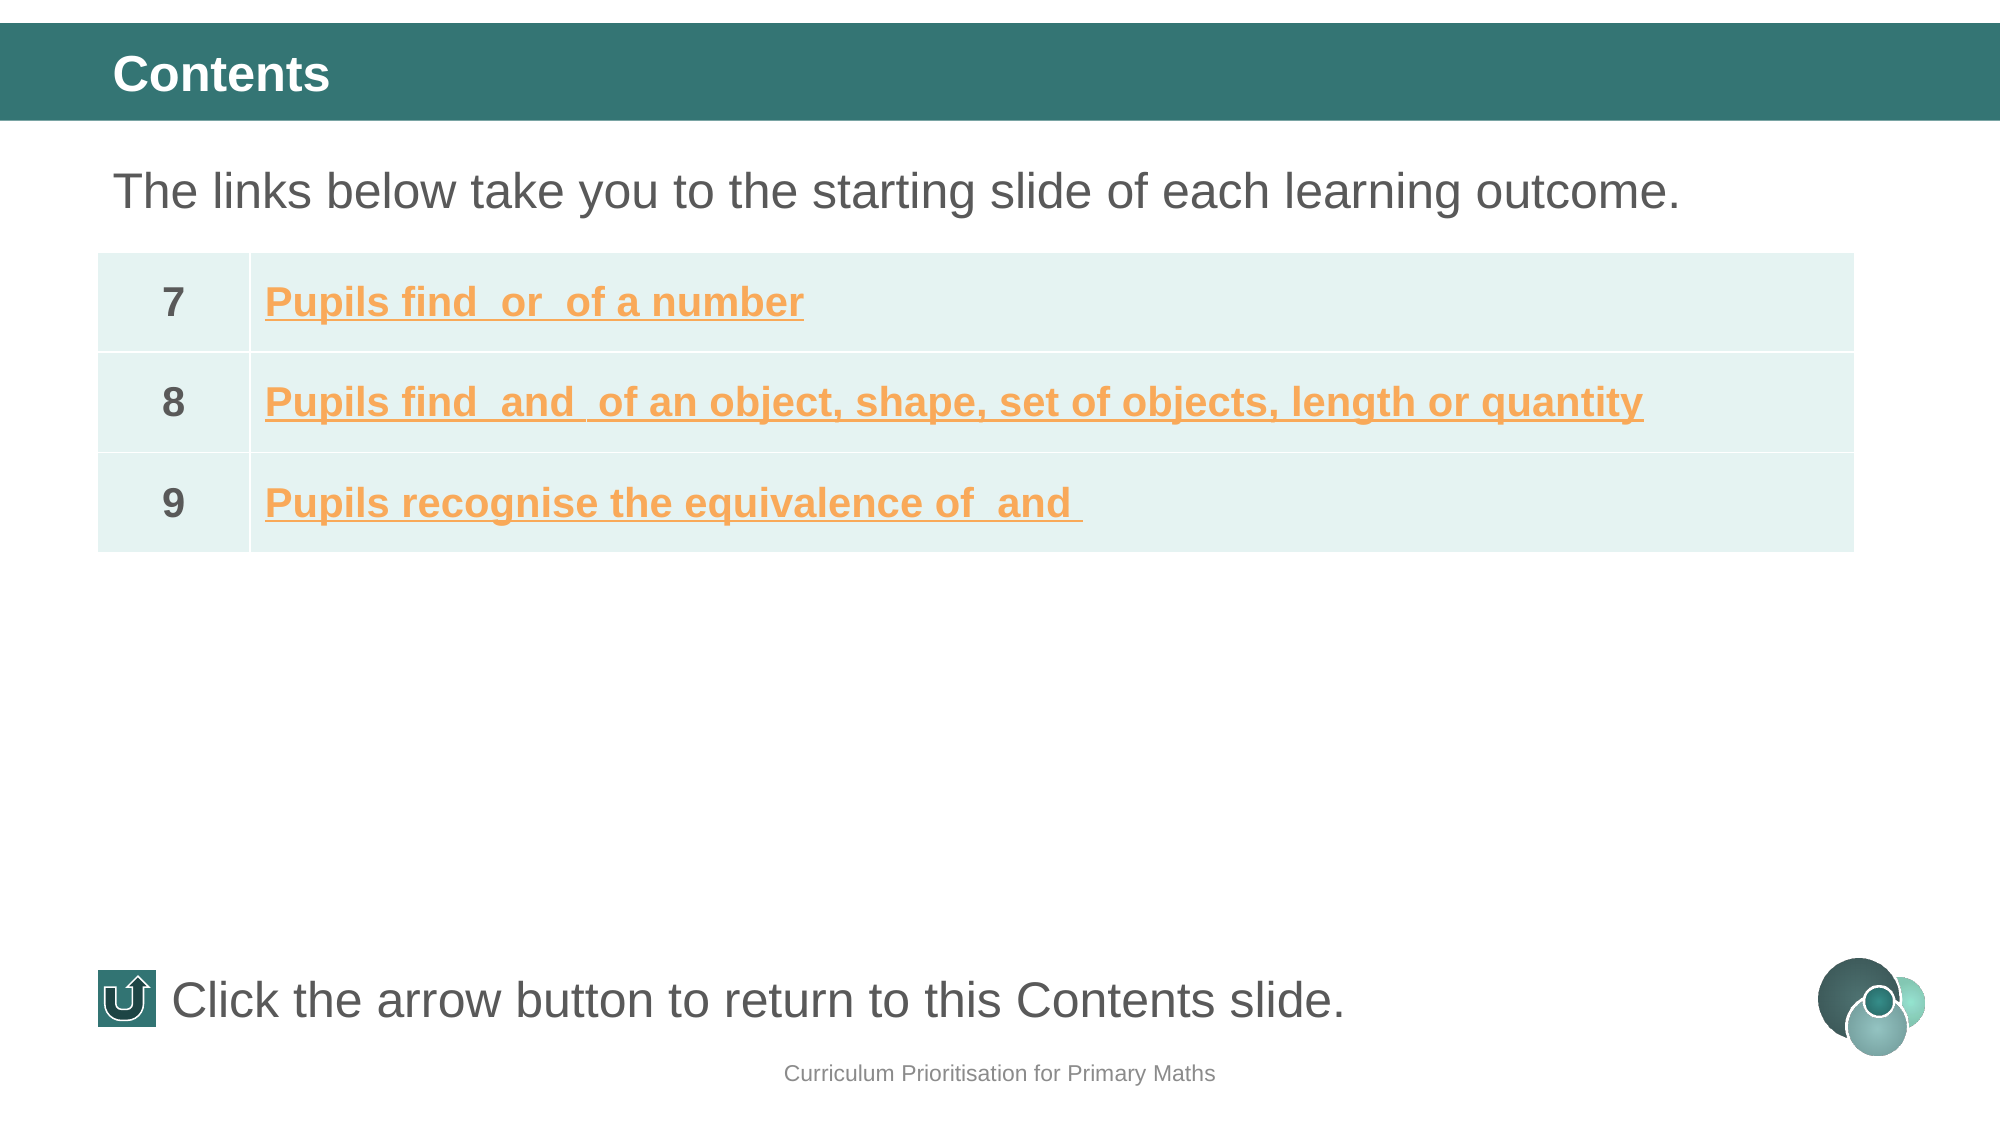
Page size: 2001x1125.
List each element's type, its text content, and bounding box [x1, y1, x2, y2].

text_box The links below take you to the starting slide of each learning outcome. [97, 138, 1925, 665]
picture [1818, 958, 1925, 1042]
text_box Click the arrow button to return to this Contents slide. [156, 960, 1855, 1036]
title Contents [97, 40, 1925, 111]
footer Curriculum Prioritisation for Primary Maths [0, 1042, 2000, 1103]
text_box [96, 968, 156, 1029]
